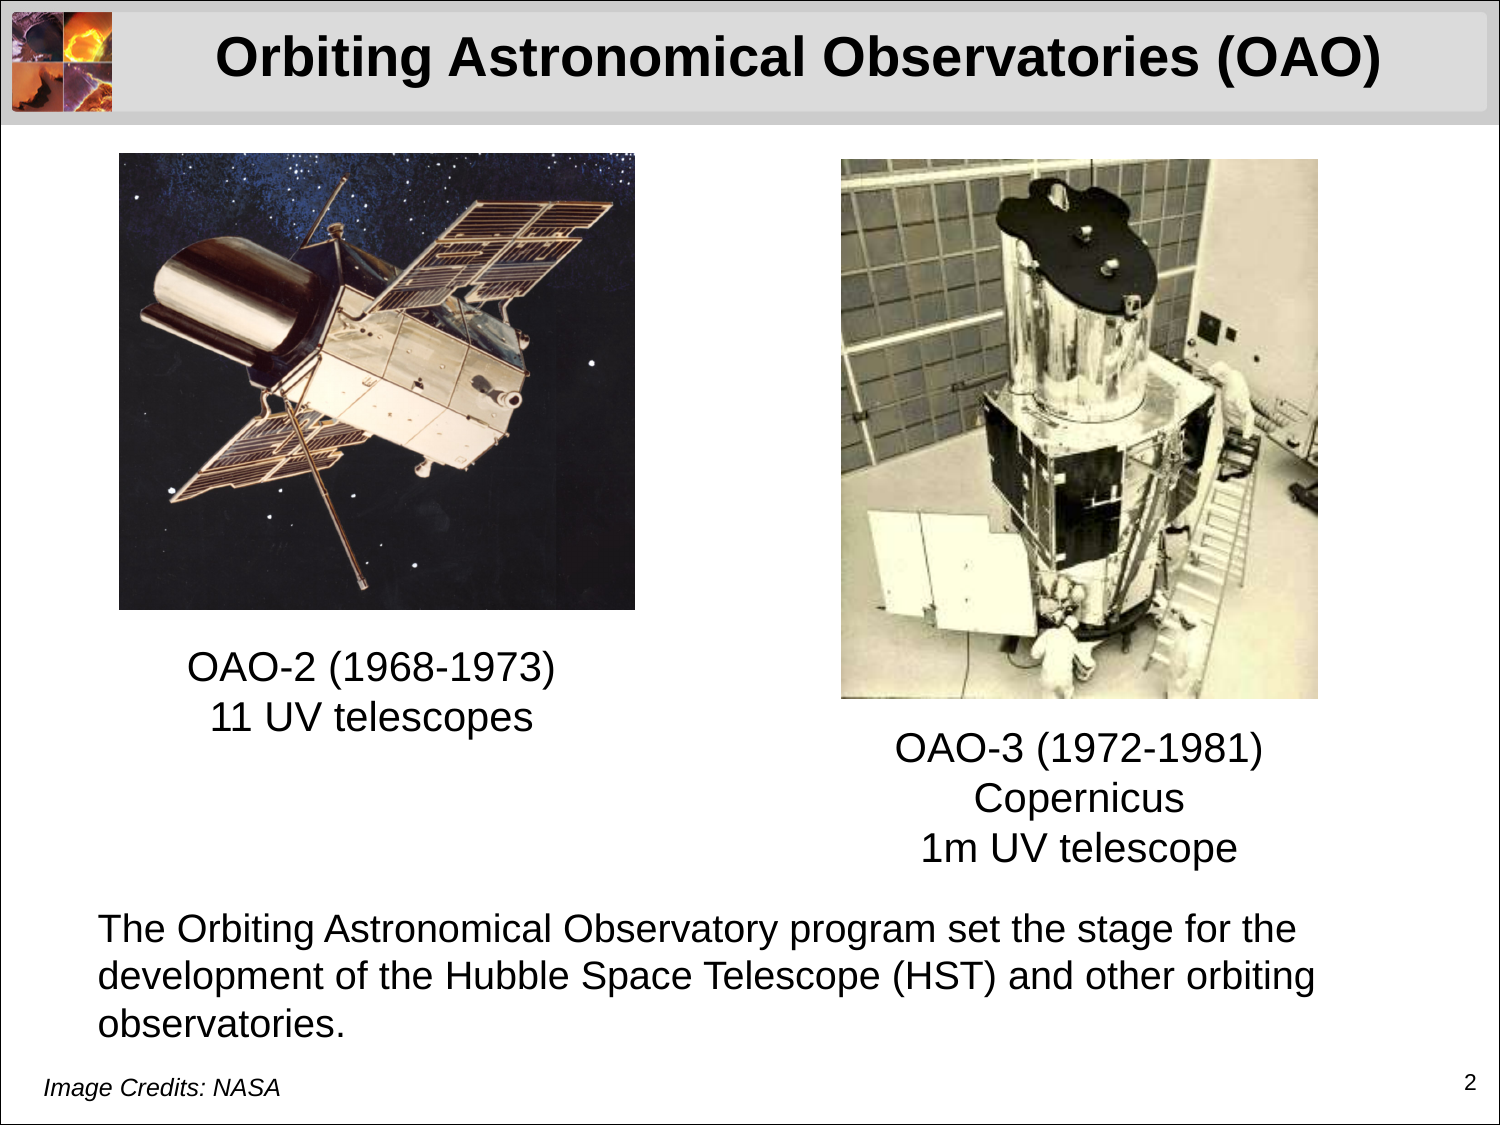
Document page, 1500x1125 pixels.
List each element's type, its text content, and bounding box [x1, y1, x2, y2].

text_box Image Credits: NASA [28, 1063, 624, 1109]
picture [118, 153, 635, 610]
picture [1, 1, 1499, 125]
title Orbiting Astronomical Observatories (OAO) [119, 8, 1480, 110]
text_box OAO-2 (1968-1973) 11 UV telescopes [119, 632, 624, 748]
text_box OAO-3 (1972-1981) Copernicus 1m UV telescope [841, 713, 1318, 879]
picture [841, 159, 1318, 699]
text_box The Orbiting Astronomical Observatory program set the stage for the development of the Hubble Space Telescope (HST) and other orbiting observatories. [82, 895, 1343, 1053]
